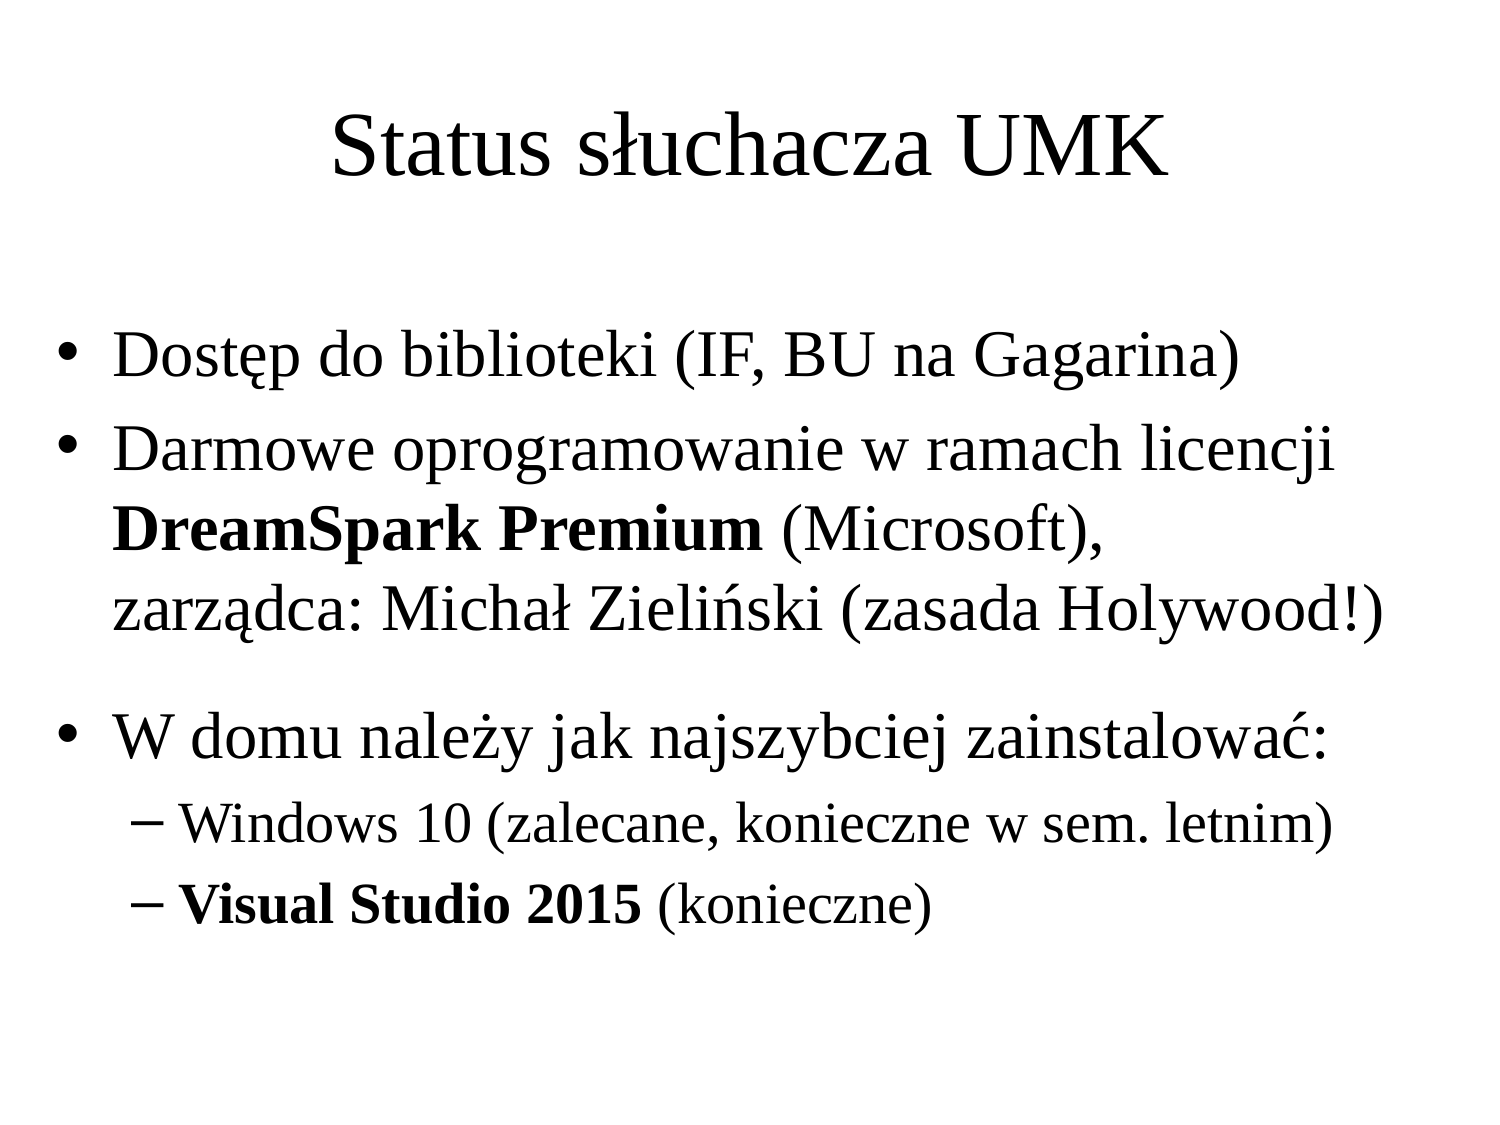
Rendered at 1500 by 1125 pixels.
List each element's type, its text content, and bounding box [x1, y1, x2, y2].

list Dostęp do biblioteki (IF, BU na Gagarina) Darmowe oprogramowanie w ramach licencji DreamSpark Premium (Microsoft), zarządca: Michał Zieliński (zasada Holywood!) W domu należy jak najszybciej zainstalować: Windows 10 (zalecane, konieczne w sem. letnim) Visual Studio 2015 (konieczne) [41, 302, 1459, 1024]
title Status słuchacza UMK [75, 45, 1425, 233]
